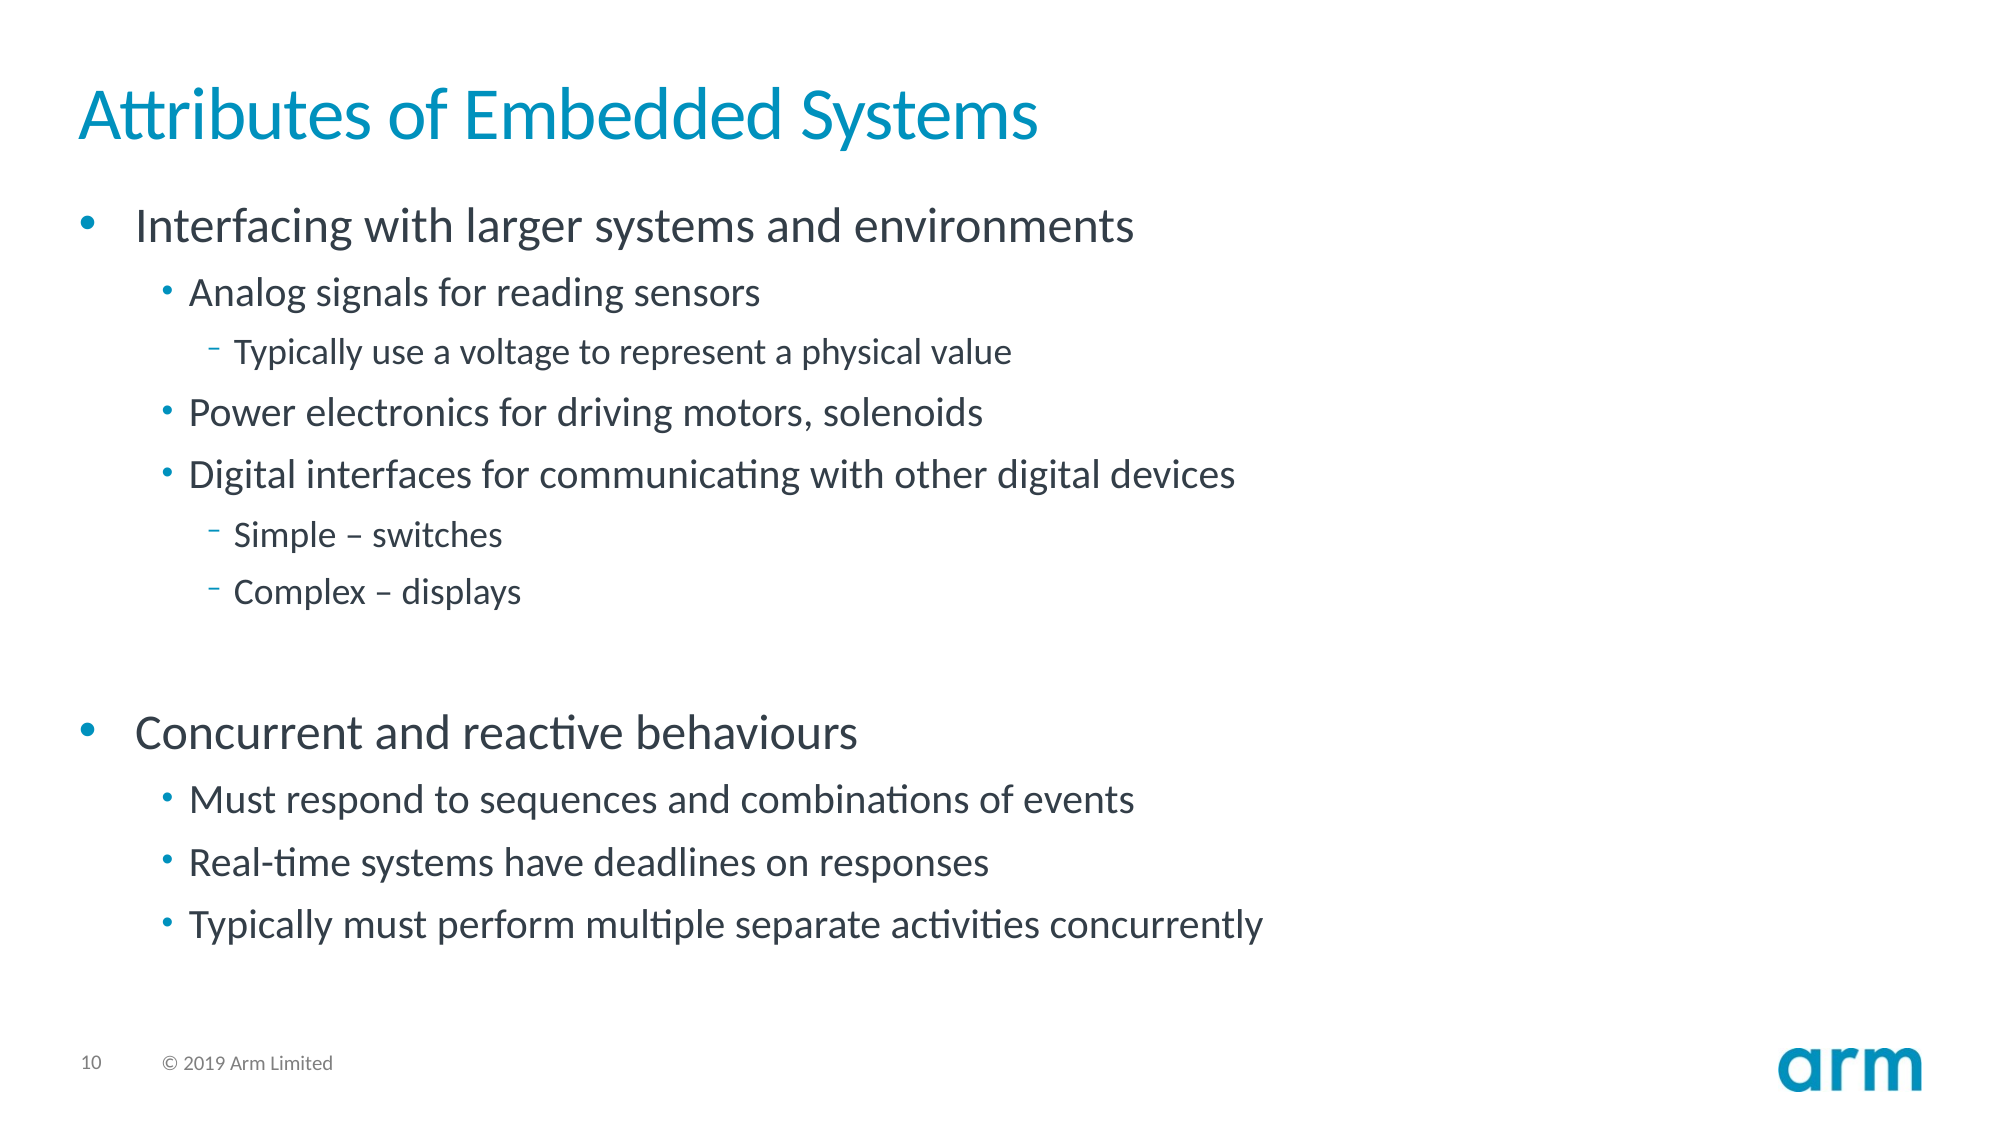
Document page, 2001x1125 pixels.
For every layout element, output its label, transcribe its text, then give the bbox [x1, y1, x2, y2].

picture [1889, 1048, 1903, 1053]
picture [1803, 1048, 1922, 1092]
picture [1788, 1056, 1812, 1083]
picture [1911, 1048, 1922, 1062]
title Attributes of Embedded Systems [78, 78, 1922, 186]
list Interfacing with larger systems and environments Analog signals for reading sensors Typically use a voltage to represent a physical value Power electronics for driving motors, solenoids Digital interfaces for communicating with other digital devices Simple – switches Complex – displays Concurrent and reactive behaviours Must respond to sequences and combinations of events Real-time systems have deadlines on responses Typically must perform multiple separate activities concurrently [78, 192, 1922, 1004]
picture [1778, 1072, 1794, 1092]
picture [1778, 1048, 1794, 1067]
